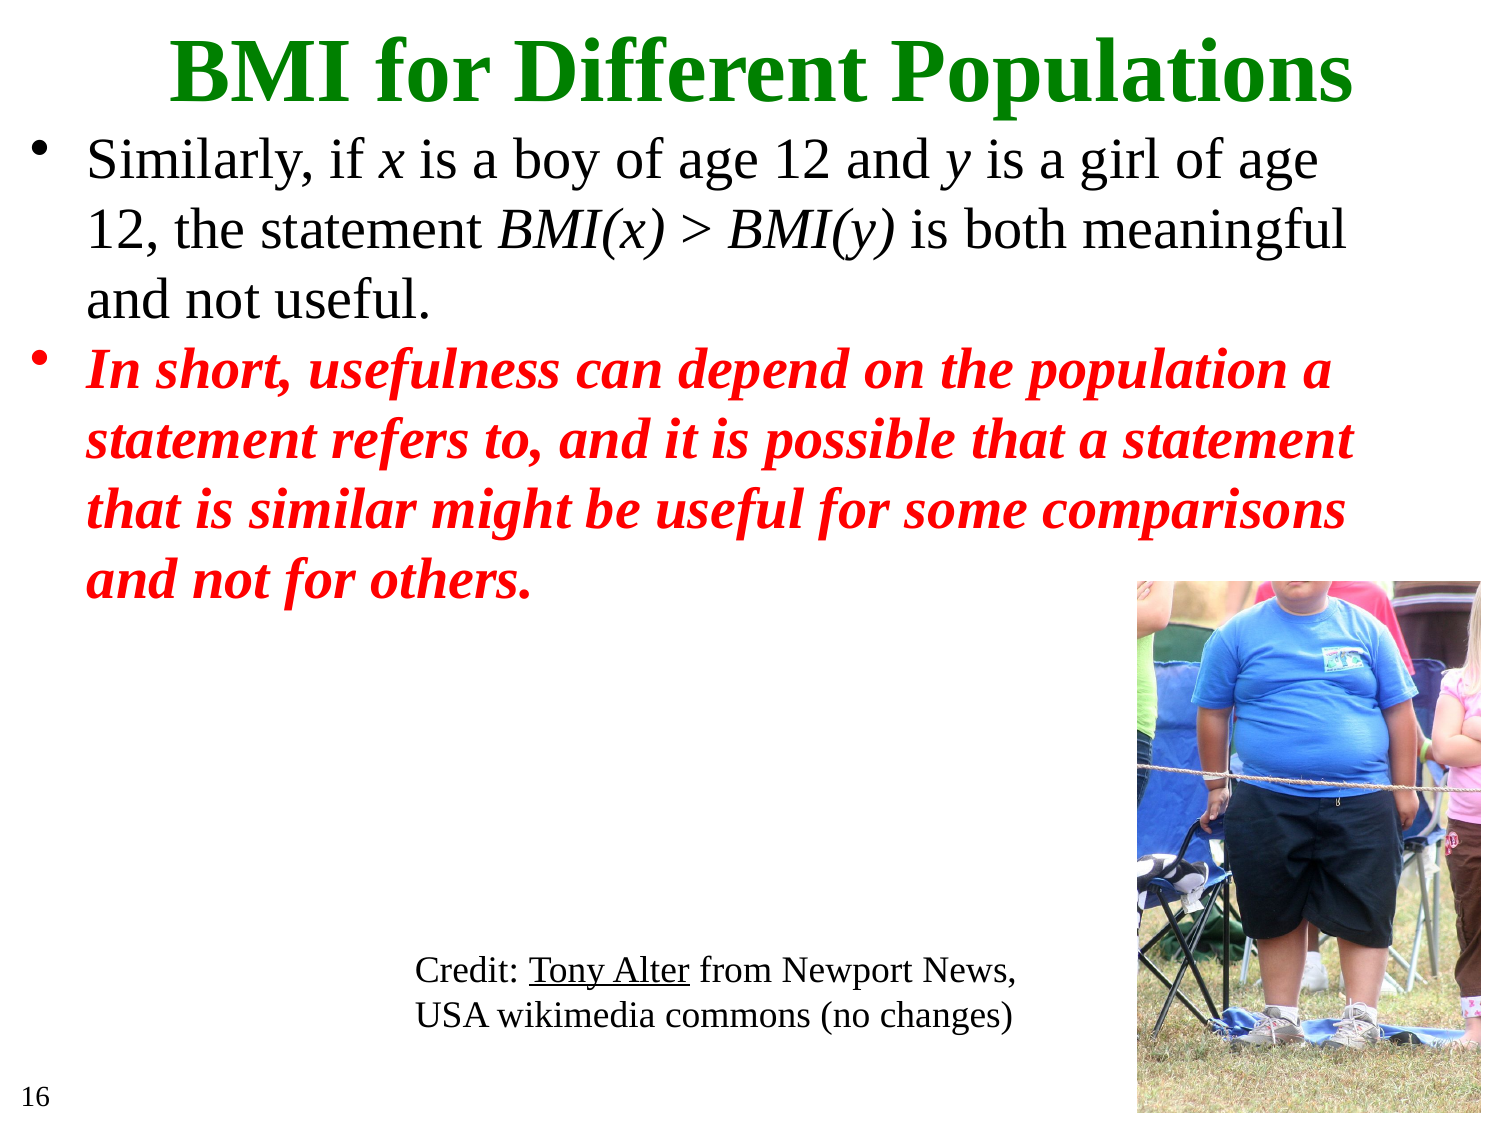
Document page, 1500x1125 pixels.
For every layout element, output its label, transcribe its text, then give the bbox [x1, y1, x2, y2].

text_box Credit: Tony Alter from Newport News, USA wikimedia commons (no changes) [399, 937, 1113, 1103]
list Similarly, if x is a boy of age 12 and y is a girl of age 12, the statement BMI(x) > BMI(y) is both meaningful and not useful. In short, usefulness can depend on the population a statement refers to, and it is possible that a statement that is similar might be useful for some comparisons and not for others. [14, 112, 1403, 700]
picture [1137, 580, 1481, 1113]
title BMI for Different Populations [37, 0, 1488, 188]
